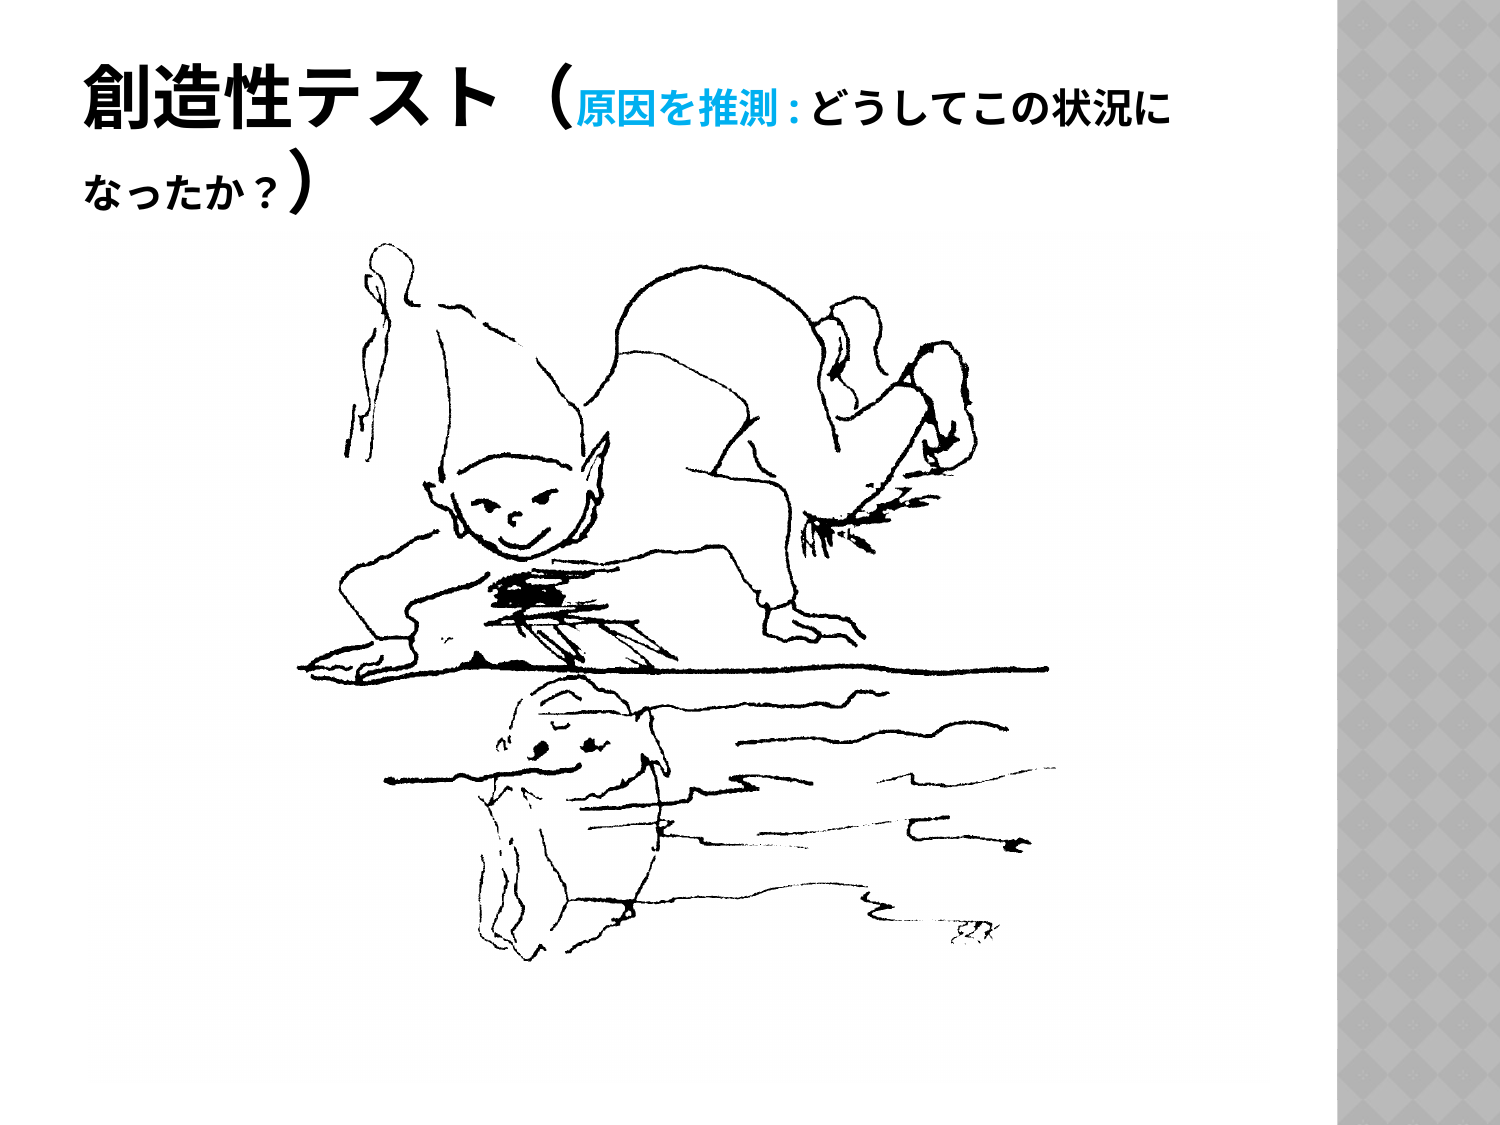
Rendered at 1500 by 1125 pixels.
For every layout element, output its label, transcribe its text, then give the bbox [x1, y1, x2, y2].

title 創造性テスト（原因を推測:どうしてこの状況になったか？） [75, 52, 1263, 223]
picture [88, 231, 1271, 1083]
